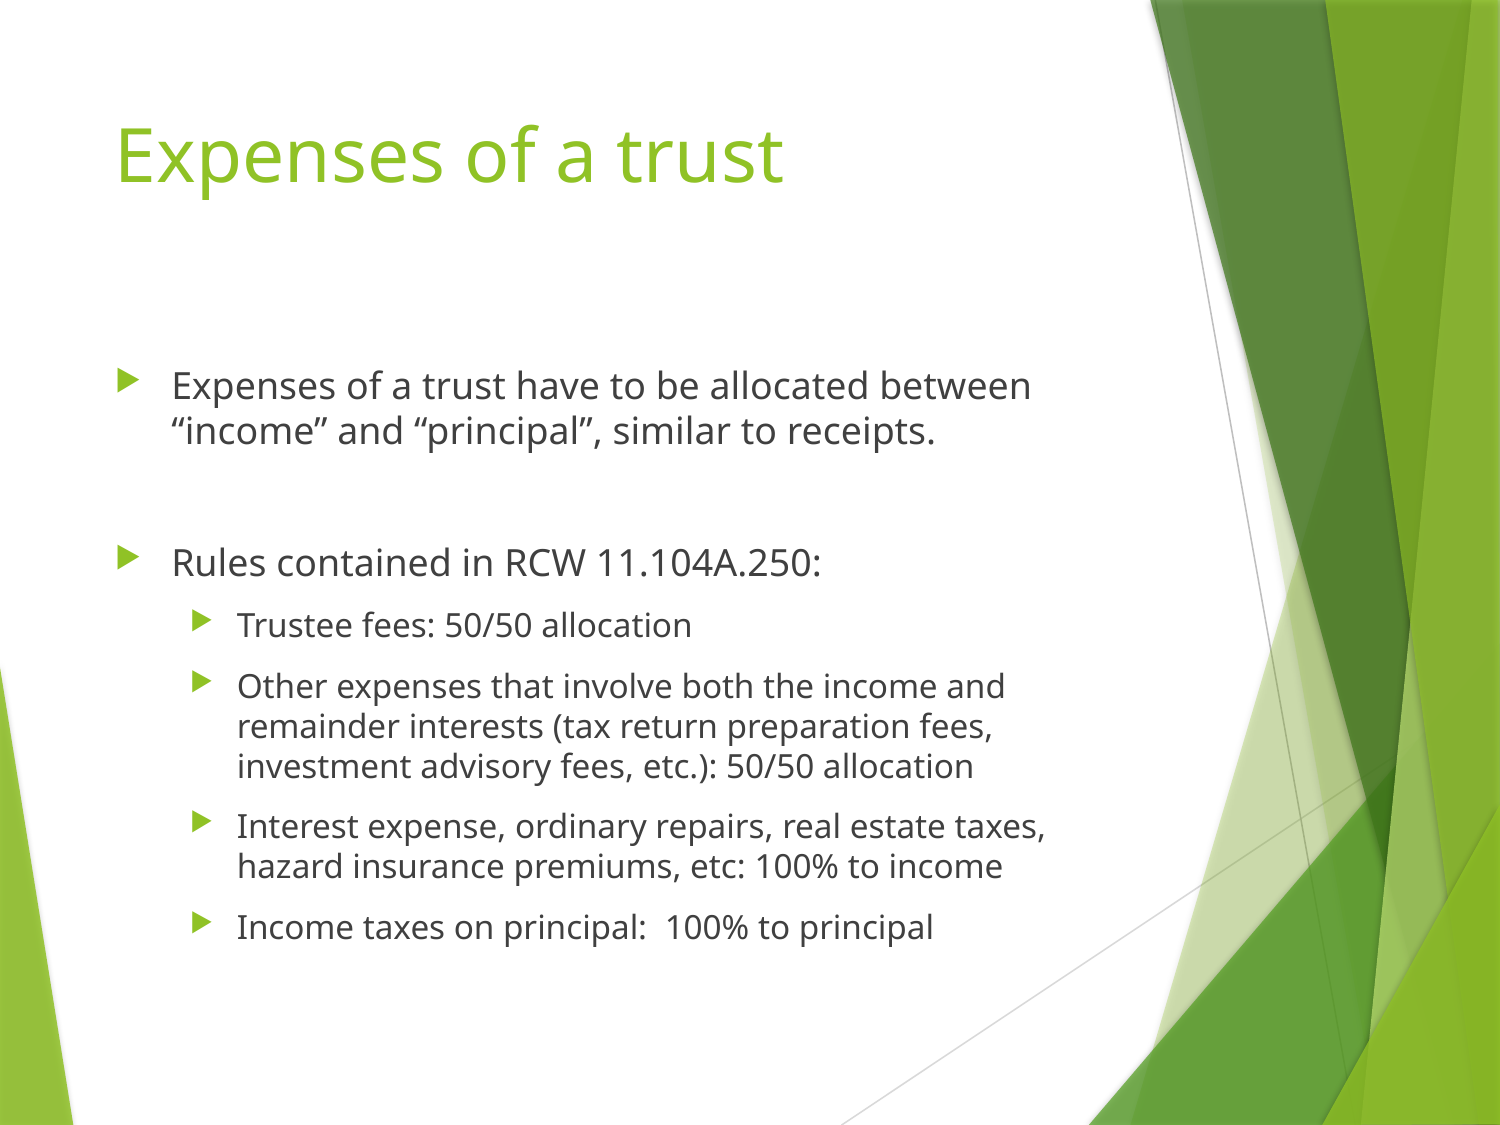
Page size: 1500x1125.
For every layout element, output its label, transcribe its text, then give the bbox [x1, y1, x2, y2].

list Expenses of a trust have to be allocated between “income” and “principal”, similar to receipts. Rules contained in RCW 11.104A.250: Trustee fees: 50/50 allocation Other expenses that involve both the income and remainder interests (tax return preparation fees, investment advisory fees, etc.): 50/50 allocation Interest expense, ordinary repairs, real estate taxes, hazard insurance premiums, etc: 100% to income Income taxes on principal: 100% to principal [99, 354, 1142, 992]
title Expenses of a trust [99, 99, 1142, 317]
